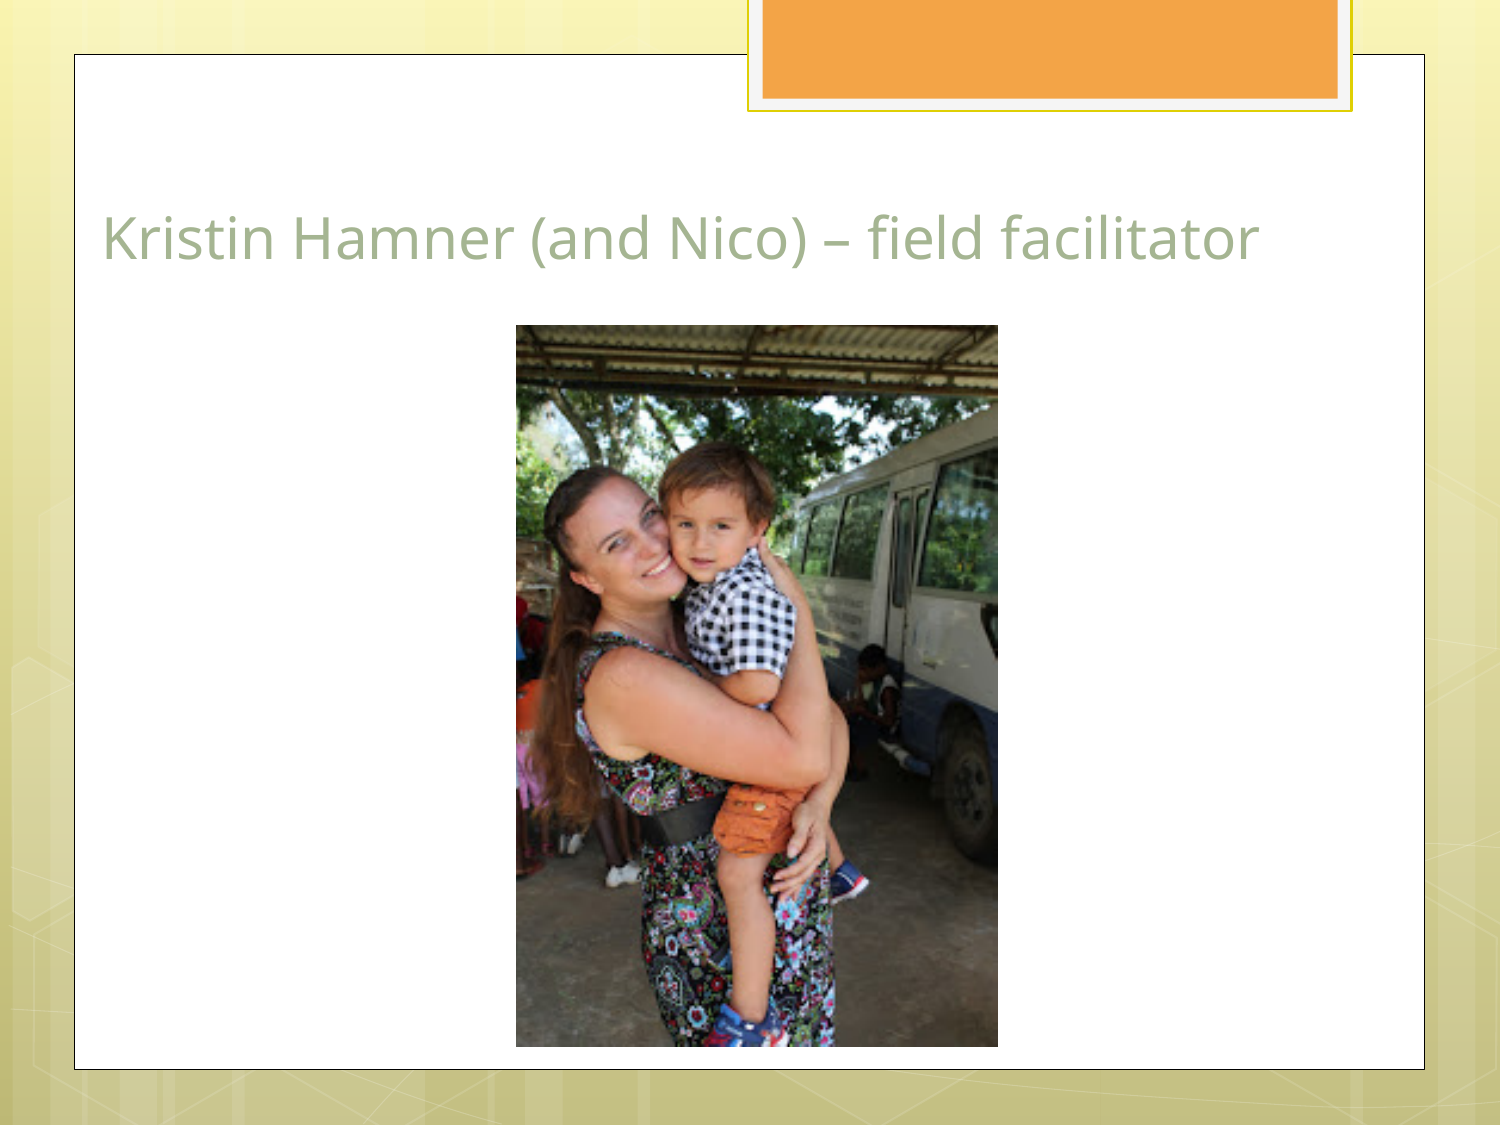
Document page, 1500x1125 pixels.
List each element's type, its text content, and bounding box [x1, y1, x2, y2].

title Kristin Hamner (and Nico) – field facilitator [86, 168, 1403, 279]
picture [516, 325, 998, 1048]
